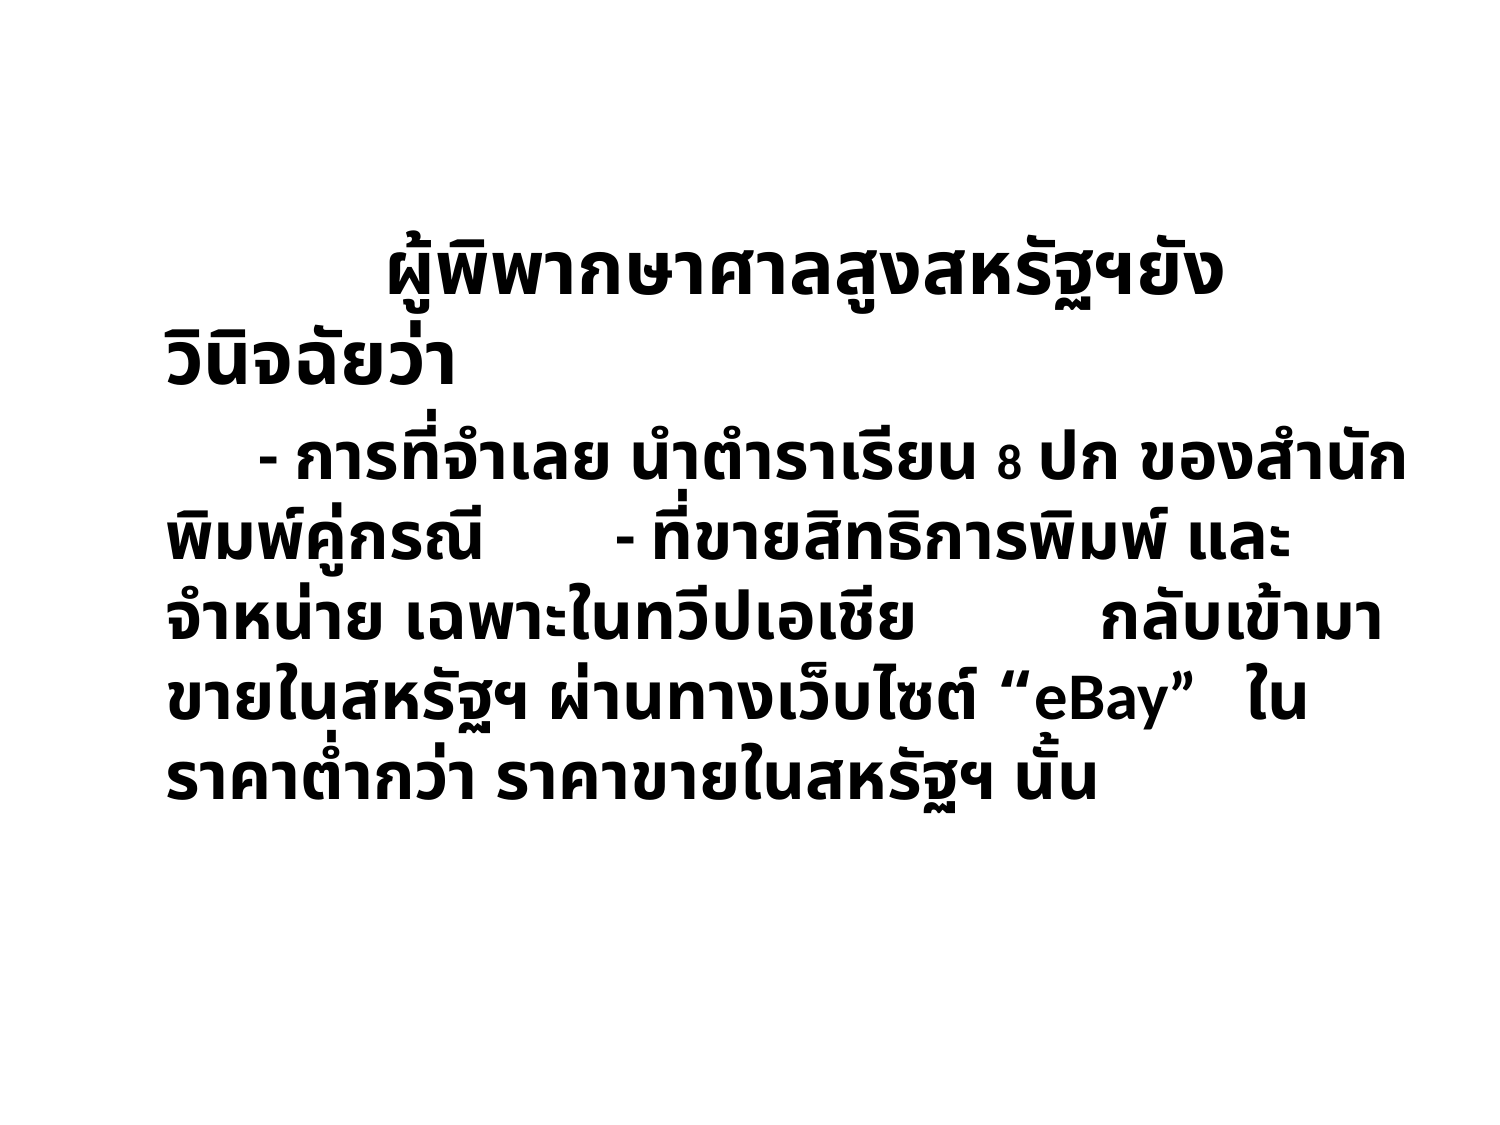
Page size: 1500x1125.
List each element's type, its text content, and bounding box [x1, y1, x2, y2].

list ผู้พิพากษาศาลสูงสหรัฐฯยังวินิจฉัยว่า - การที่จำเลย นำตำราเรียน 8 ปก ของสำนักพิมพ์คู่กรณี - ที่ขายสิทธิการพิมพ์ และจำหน่าย เฉพาะในทวีปเอเชีย กลับเข้ามาขายในสหรัฐฯ ผ่านทางเว็บไซต์ “eBay” ในราคาต่ำกว่า ราคาขายในสหรัฐฯ นั้น [93, 23, 1444, 1079]
